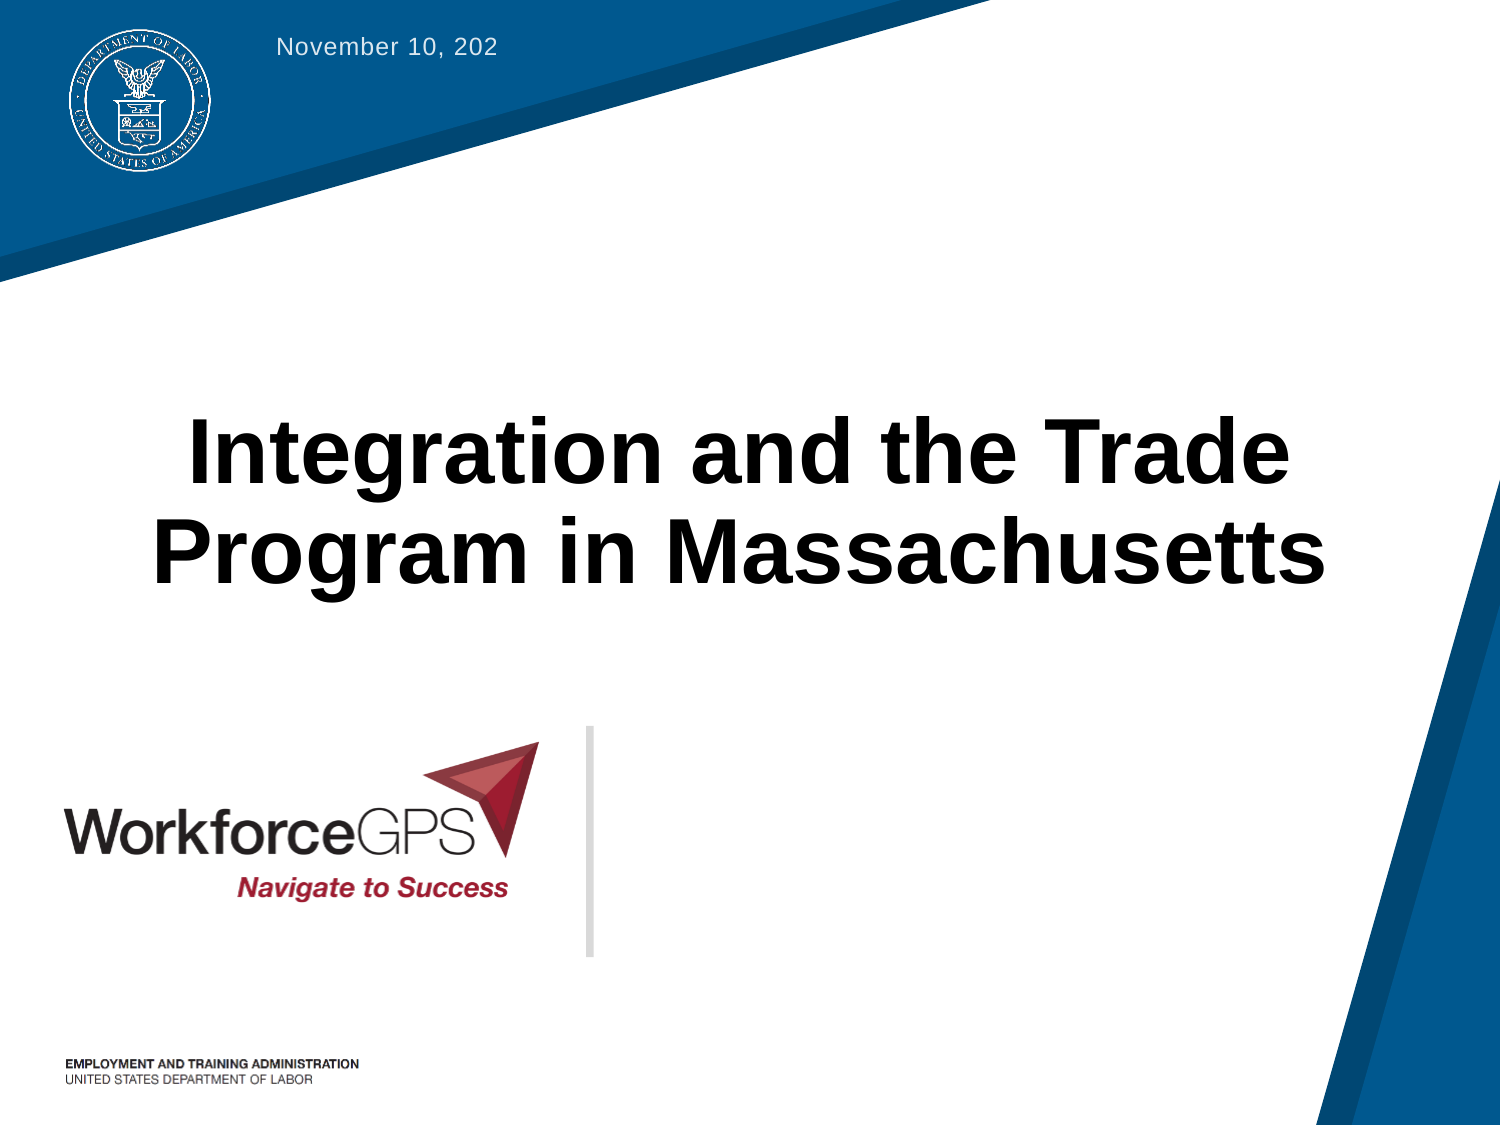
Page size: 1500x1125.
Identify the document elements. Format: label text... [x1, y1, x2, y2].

picture [59, 740, 544, 904]
picture [59, 1053, 370, 1092]
list November 14, 2017 [261, 18, 626, 78]
picture [59, 19, 223, 182]
title Integration and the Trade Program in Massachusetts [102, 330, 1378, 722]
